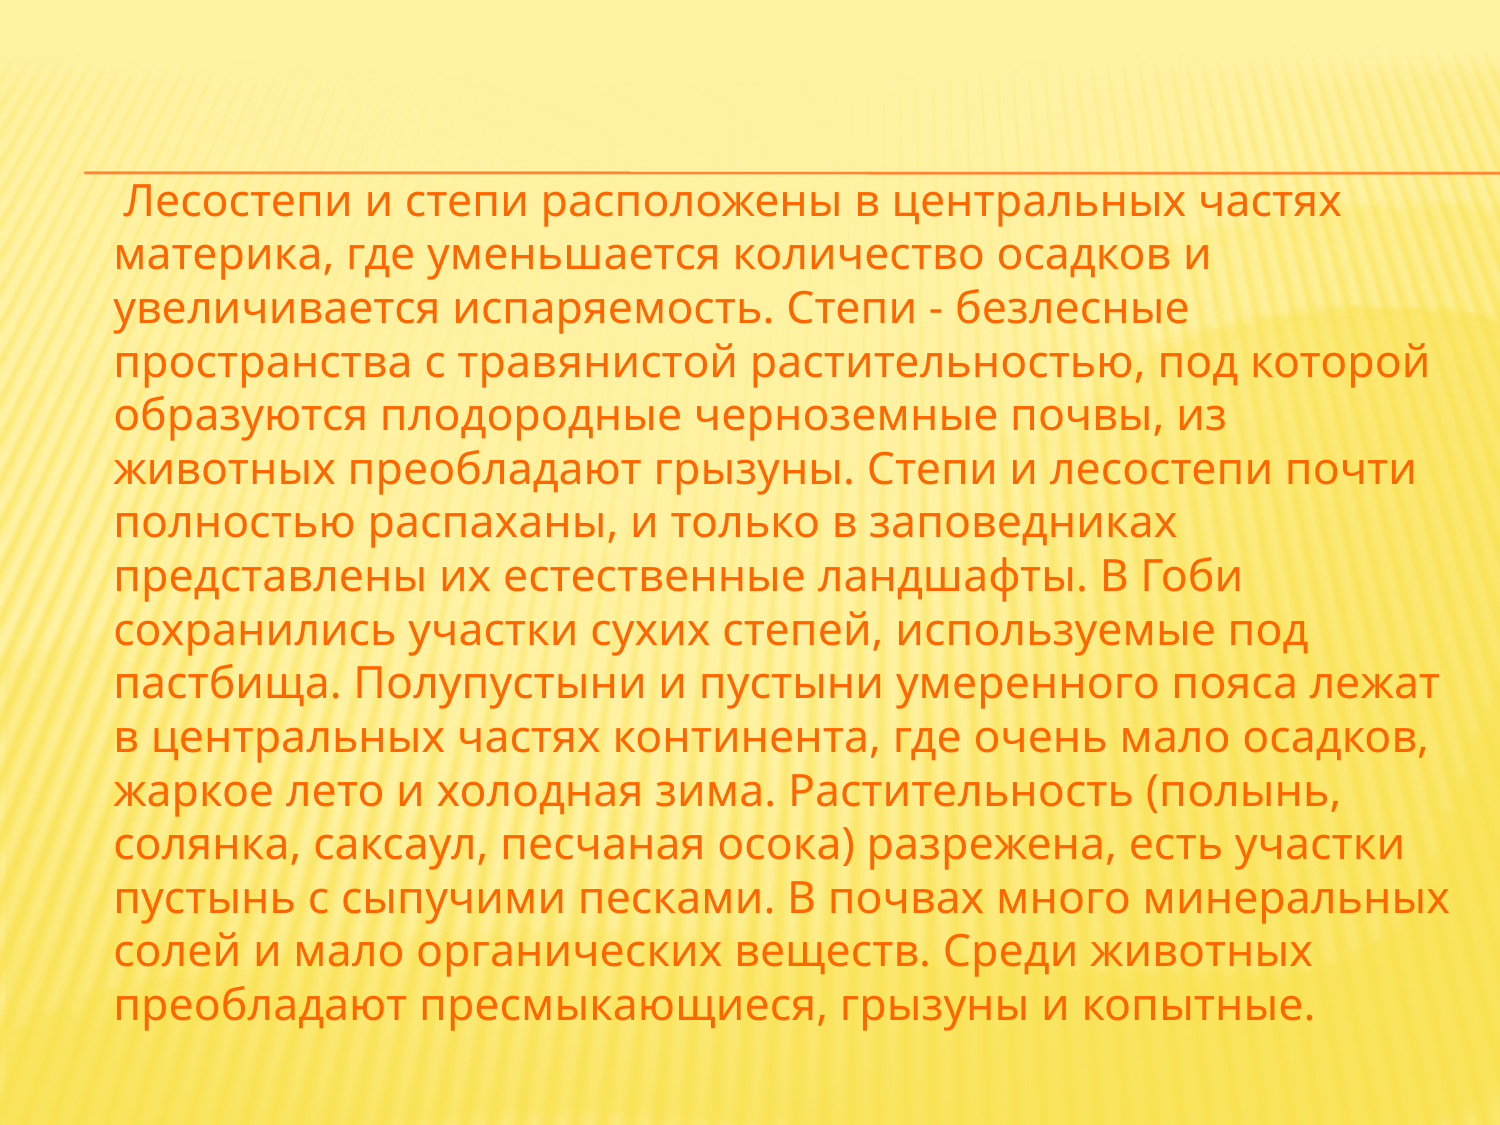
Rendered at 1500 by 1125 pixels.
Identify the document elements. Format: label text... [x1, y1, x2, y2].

list Лесостепи и степи расположены в центральных частях материка, где уменьшается количество осадков и увеличивается испаряемость. Степи - безлесные пространства с травянистой растительностью, под которой образуются плодородные черноземные почвы, из животных преобладают грызуны. Степи и лесостепи почти полностью распаханы, и только в заповедниках представлены их естественные ландшафты. В Гоби сохранились участки сухих степей, используемые под пастбища. Полупустыни и пустыни умеренного пояса лежат в центральных частях континента, где очень мало осадков, жаркое лето и холодная зима. Растительность (полынь, солянка, саксаул, песчаная осока) разрежена, есть участки пустынь с сыпучими песками. В почвах много минеральных солей и мало органических веществ. Среди животных преобладают пресмыкающиеся, грызуны и копытные. [50, 164, 1475, 1079]
